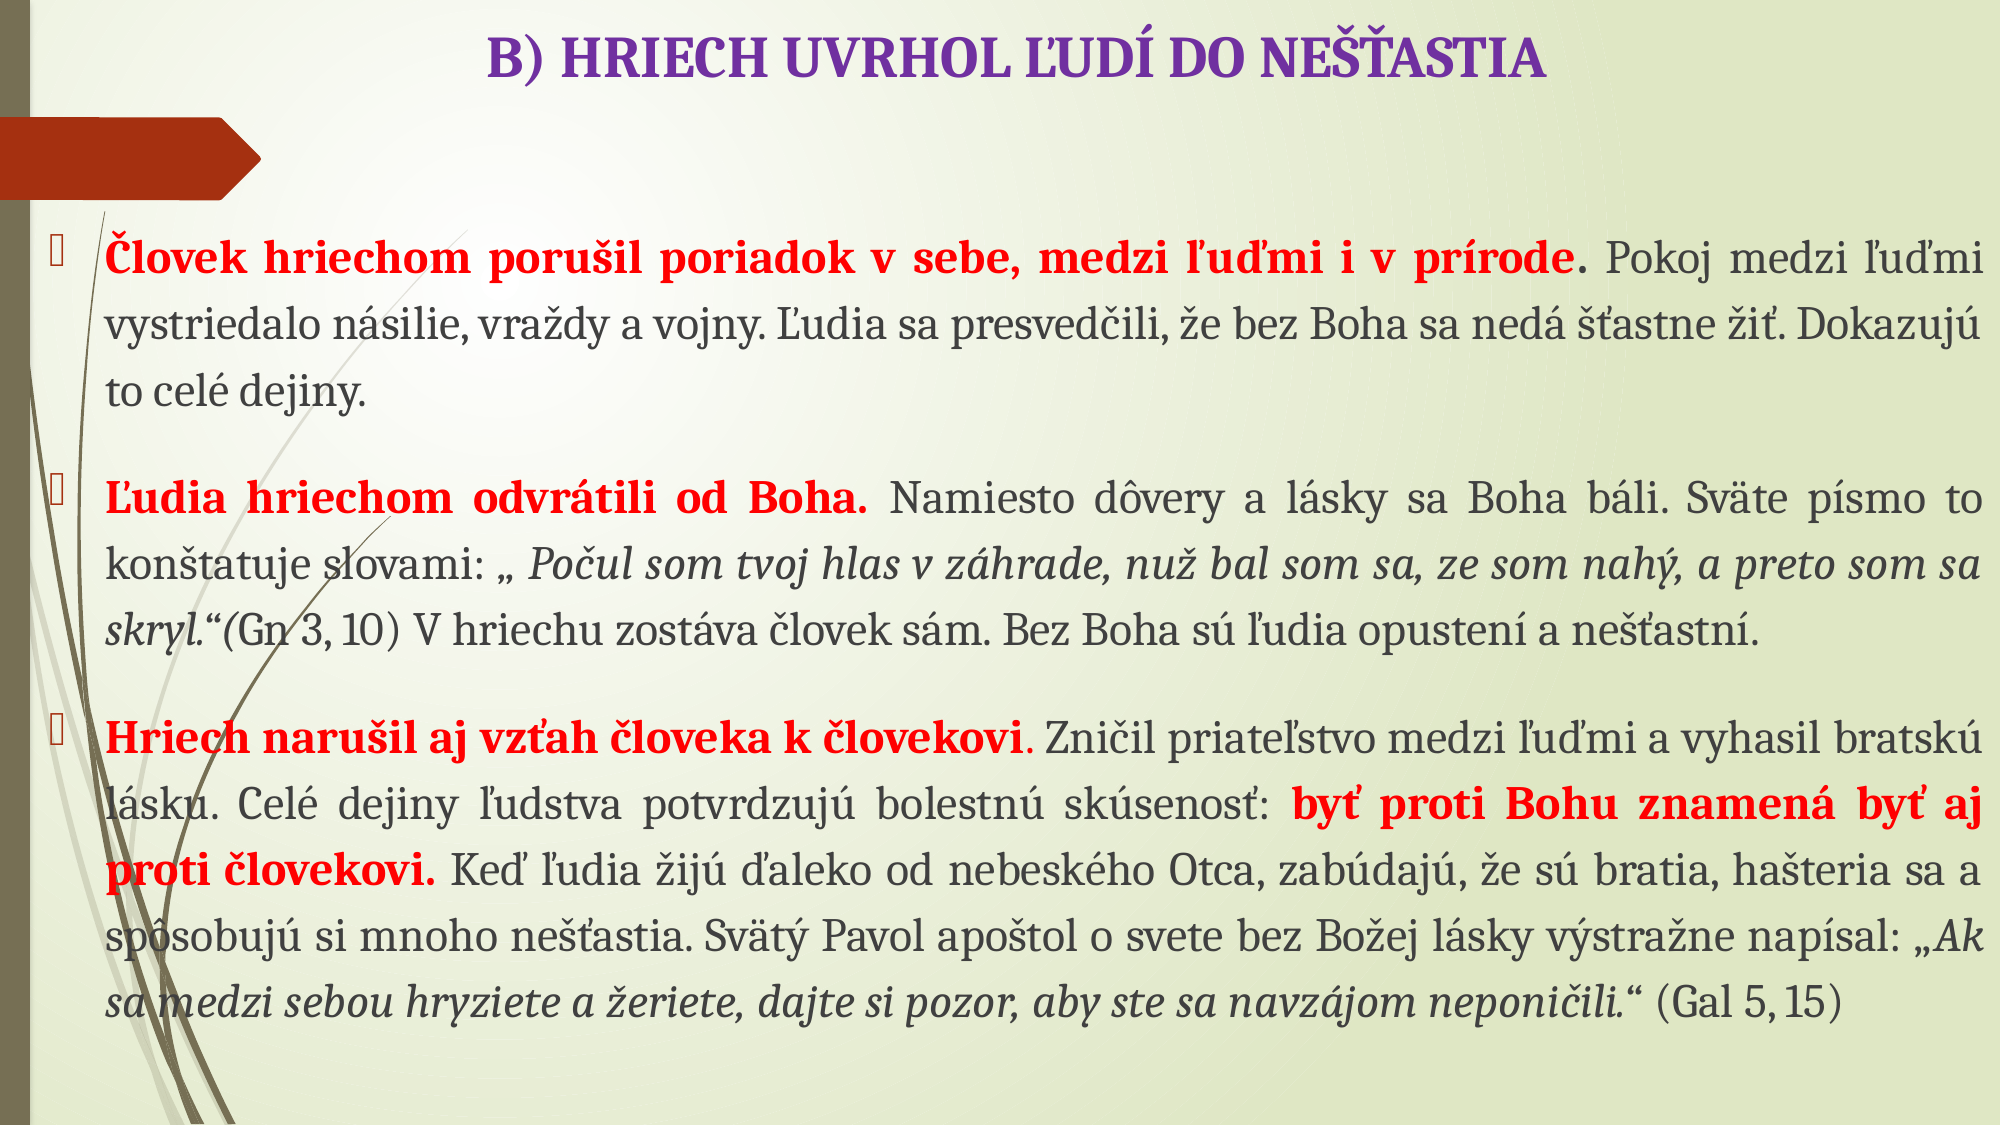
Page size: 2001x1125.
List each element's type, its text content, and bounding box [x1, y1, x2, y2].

title B) HRIECH UVRHOL ĽUDÍ DO NEŠŤASTIA [33, 0, 2000, 154]
list Človek hriechom porušil poriadok v sebe, medzi ľuďmi i v prírode. Pokoj medzi ľuďmi vystriedalo násilie, vraždy a vojny. Ľudia sa presvedčili, že bez Boha sa nedá šťastne žiť. Dokazujú to celé dejiny. Ľudia hriechom odvrátili od Boha. Namiesto dôvery a lásky sa Boha báli. Sväte písmo to konštatuje slovami: „ Počul som tvoj hlas v záhrade, nuž bal som sa, ze som nahý, a preto som sa skryl.“(Gn 3, 10) V hriechu zostáva človek sám. Bez Boha sú ľudia opustení a nešťastní. Hriech narušil aj vzťah človeka k človekovi. Zničil priateľstvo medzi ľuďmi a vyhasil bratskú lásku. Celé dejiny ľudstva potvrdzujú bolestnú skúsenosť: byť proti Bohu znamená byť aj proti človekovi. Keď ľudia žijú ďaleko od nebeského Otca, zabúdajú, že sú bratia, hašteria sa a spôsobujú si mnoho nešťastia. Svätý Pavol apoštol o svete bez Božej lásky výstražne napísal: „Ak sa medzi sebou hryziete a žeriete, dajte si pozor, aby ste sa navzájom neponičili.“ (Gal 5, 15) [33, 210, 2000, 1125]
